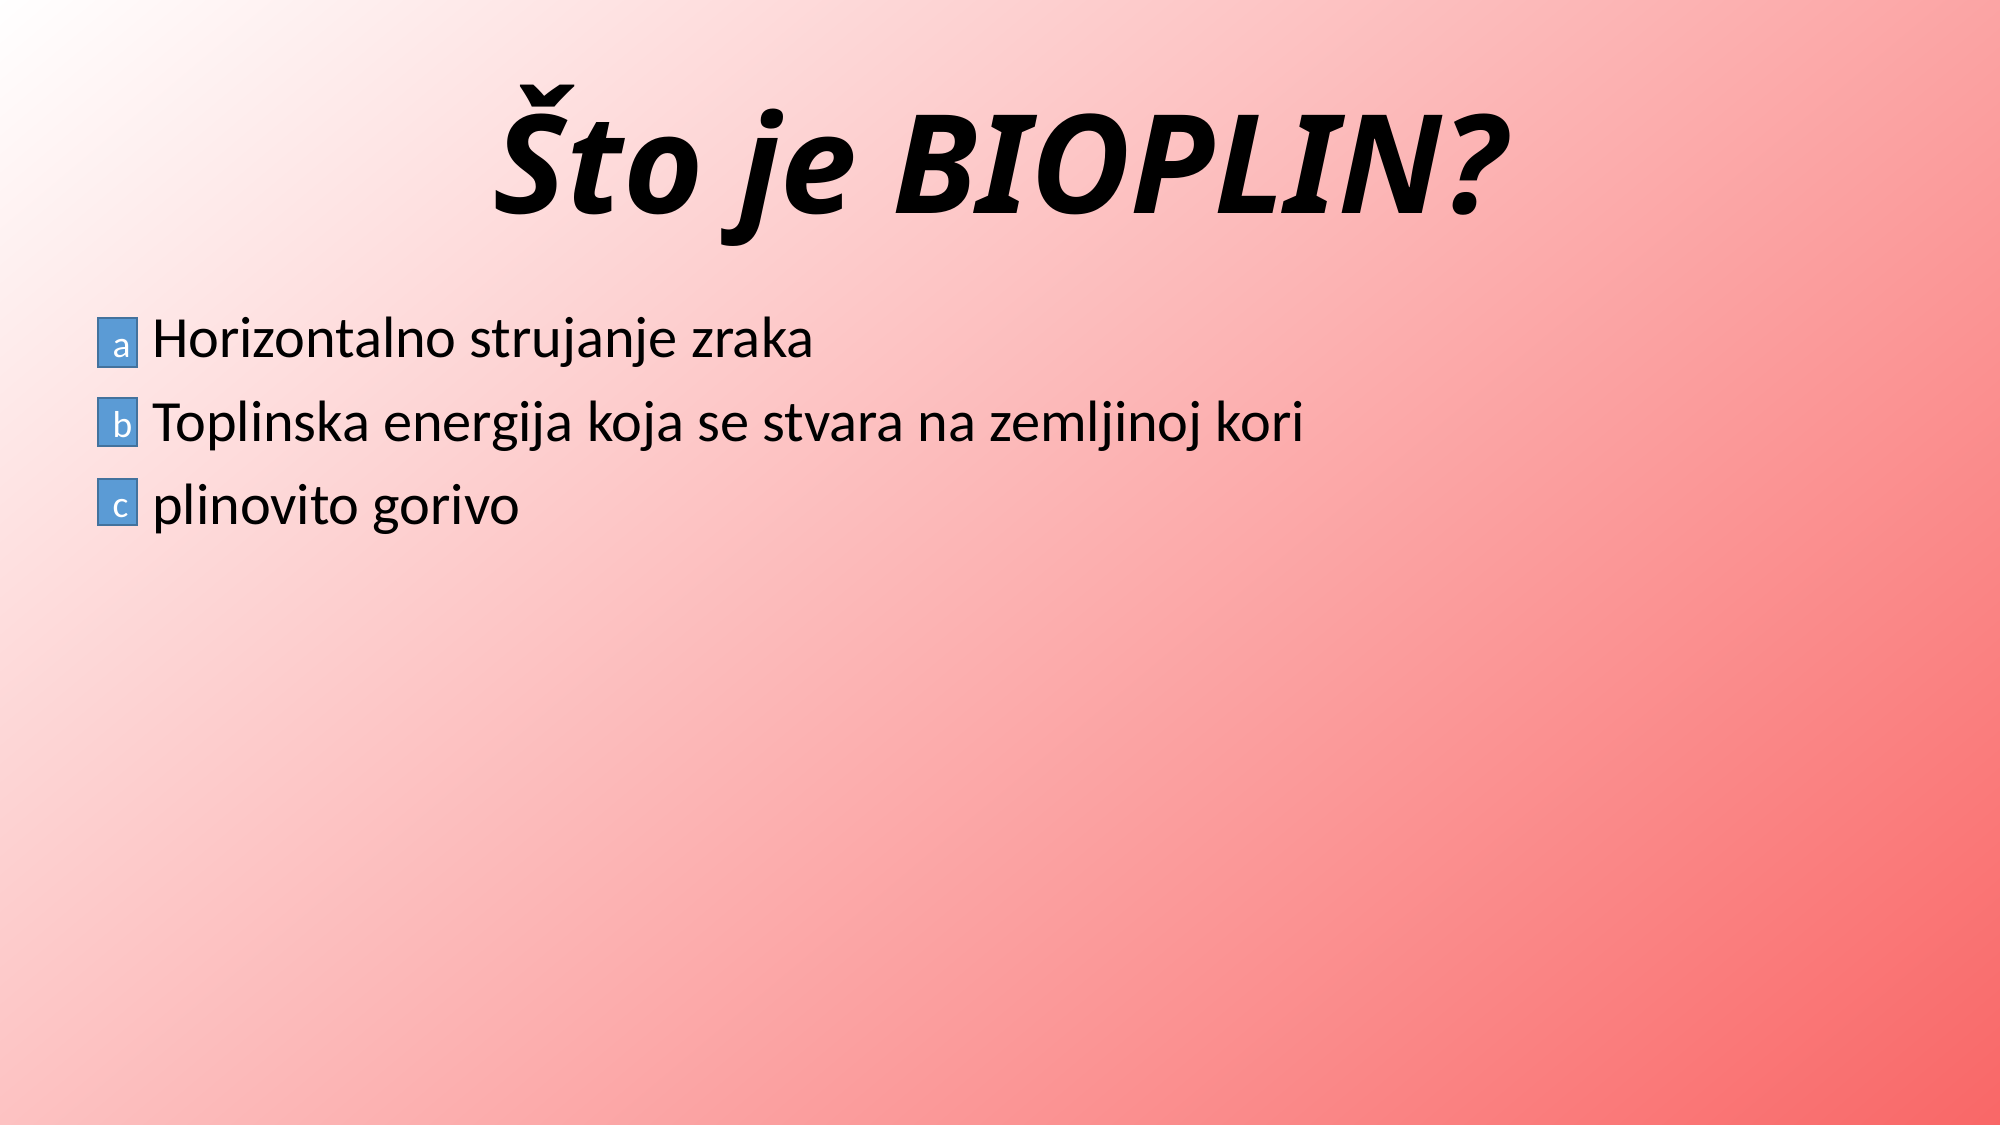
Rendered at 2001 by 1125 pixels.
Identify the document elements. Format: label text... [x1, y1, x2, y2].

text_box a [97, 317, 138, 368]
text_box c [97, 478, 138, 526]
text_box b [97, 397, 138, 447]
title Što je BIOPLIN? [137, 59, 1863, 278]
list Horizontalno strujanje zraka Toplinska energija koja se stvara na zemljinoj kori plinovito gorivo [137, 299, 1863, 1014]
